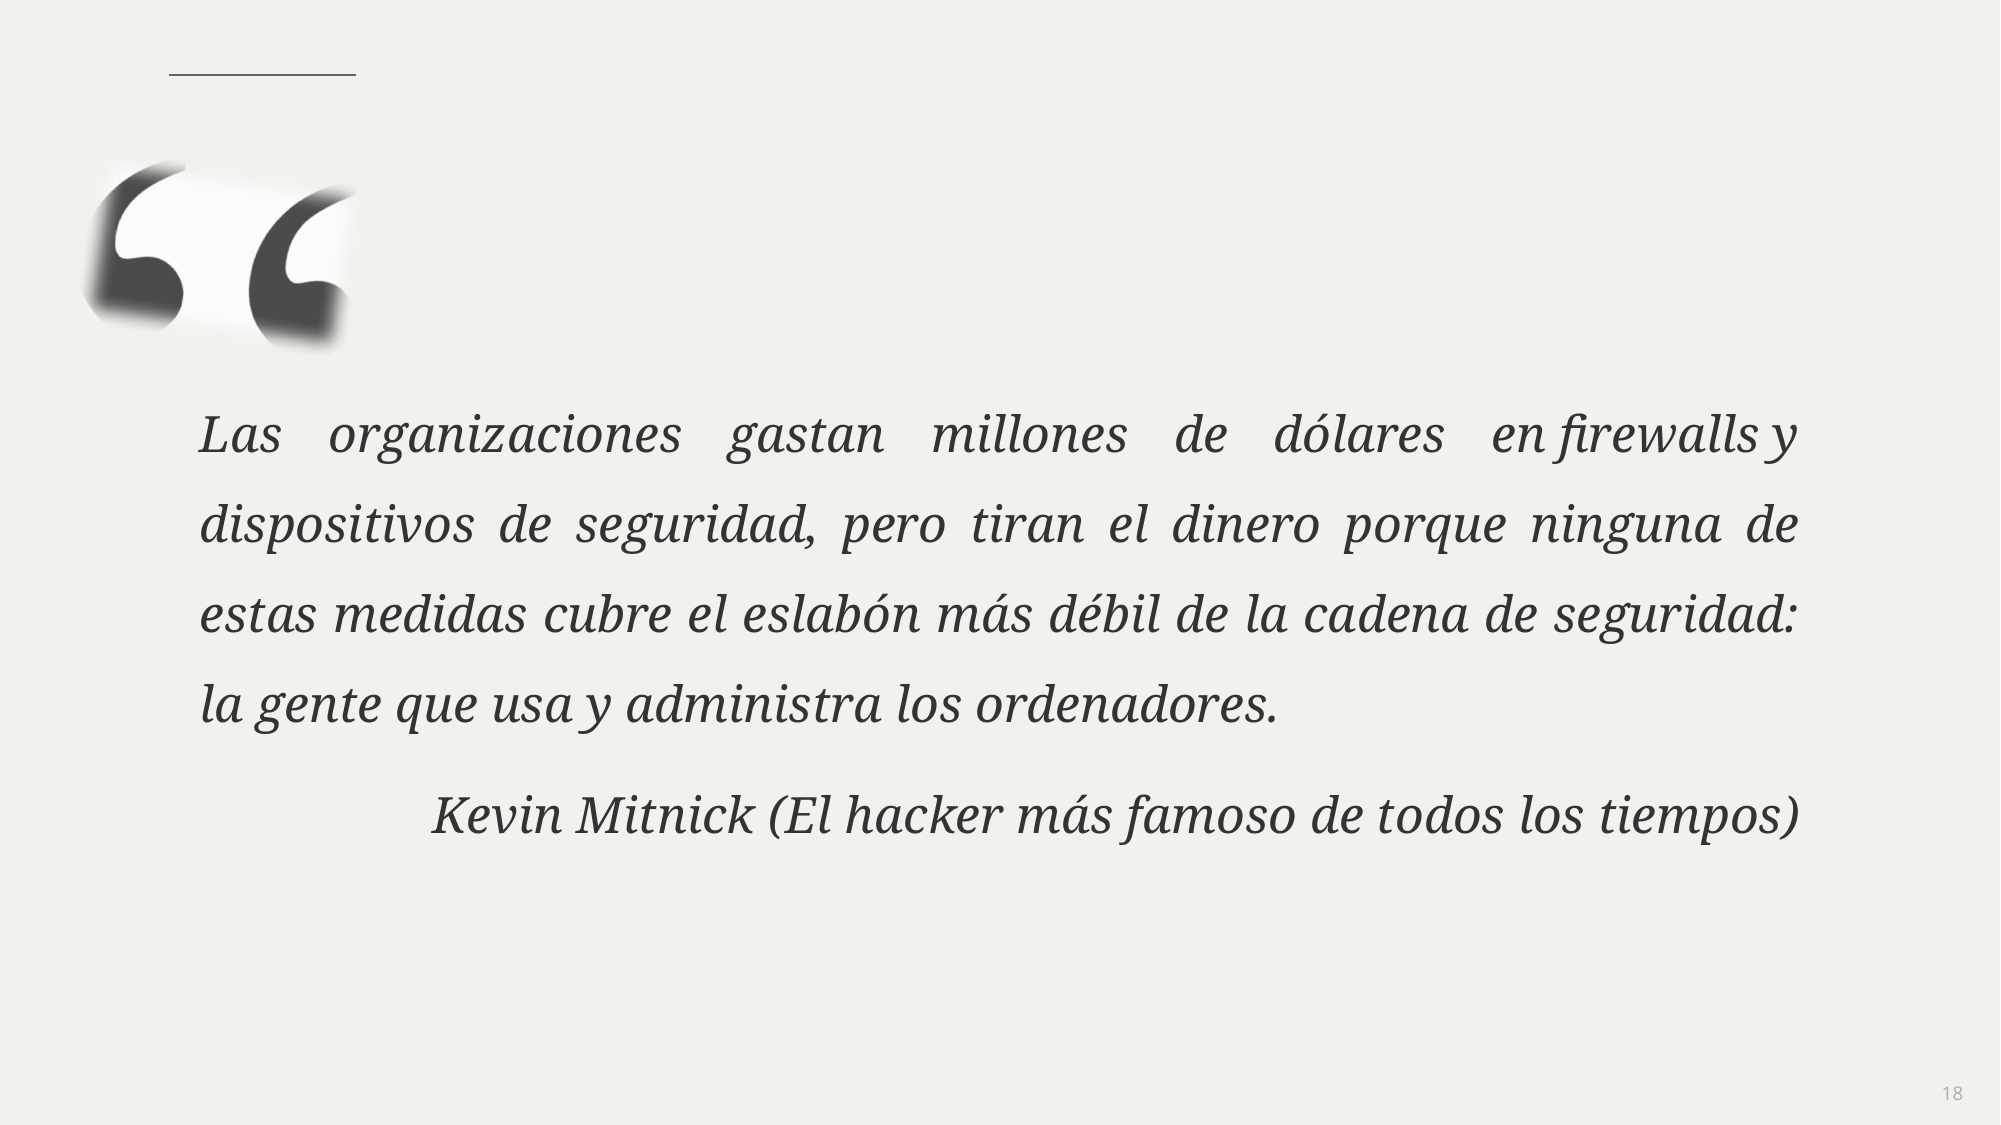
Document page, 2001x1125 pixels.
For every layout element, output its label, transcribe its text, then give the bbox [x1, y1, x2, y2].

text_box Las organizaciones gastan millones de dólares en firewalls y dispositivos de seguridad, pero tiran el dinero porque ninguna de estas medidas cubre el eslabón más débil de la cadena de seguridad: la gente que usa y administra los ordenadores. Kevin Mitnick (El hacker más famoso de todos los tiempos) [184, 365, 1816, 923]
picture [80, 161, 363, 347]
slide_number 18 [1528, 1064, 1979, 1124]
